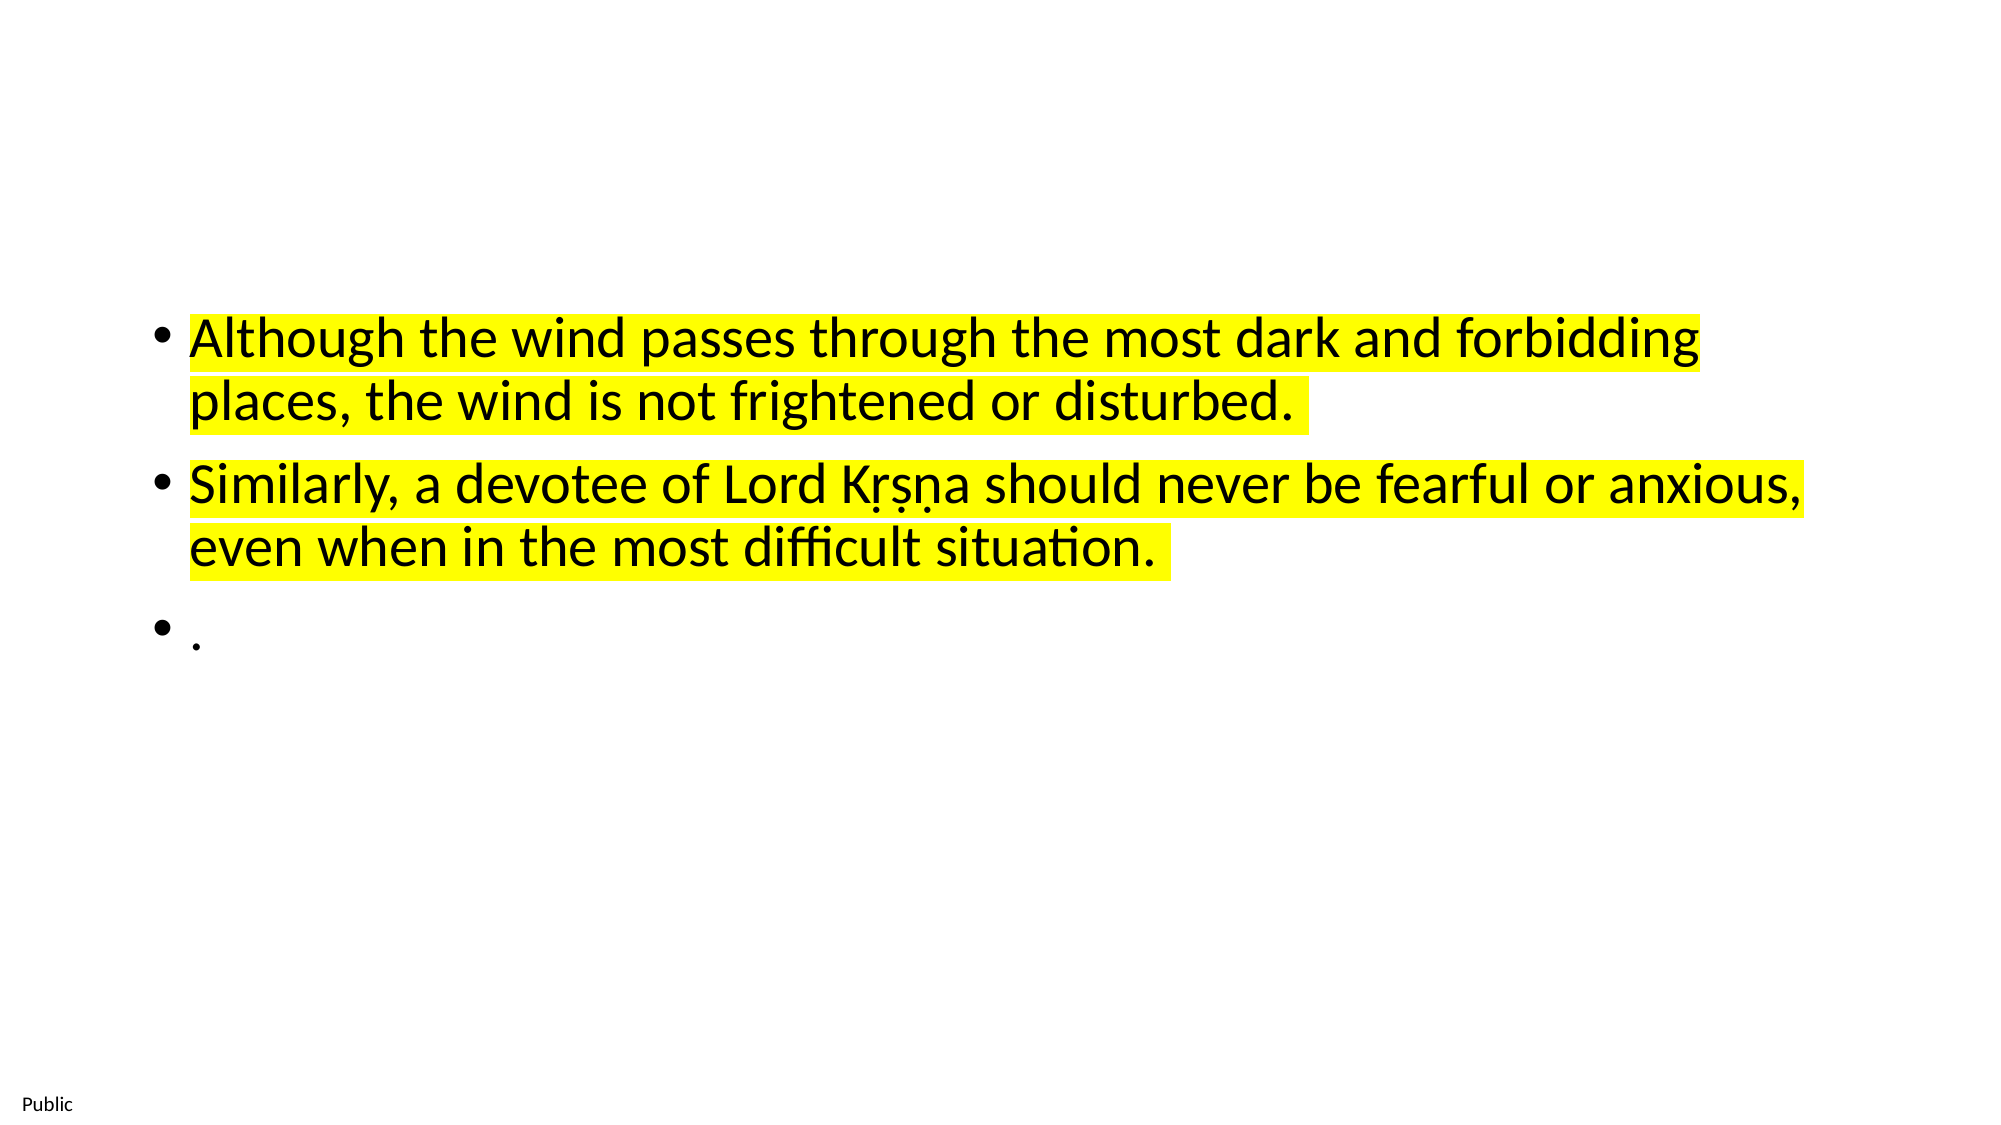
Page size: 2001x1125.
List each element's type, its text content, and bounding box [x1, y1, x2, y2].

list Although the wind passes through the most dark and forbidding places, the wind is not frightened or disturbed. Similarly, a devotee of Lord Kṛṣṇa should never be fearful or anxious, even when in the most difficult situation. . [137, 299, 1863, 1014]
